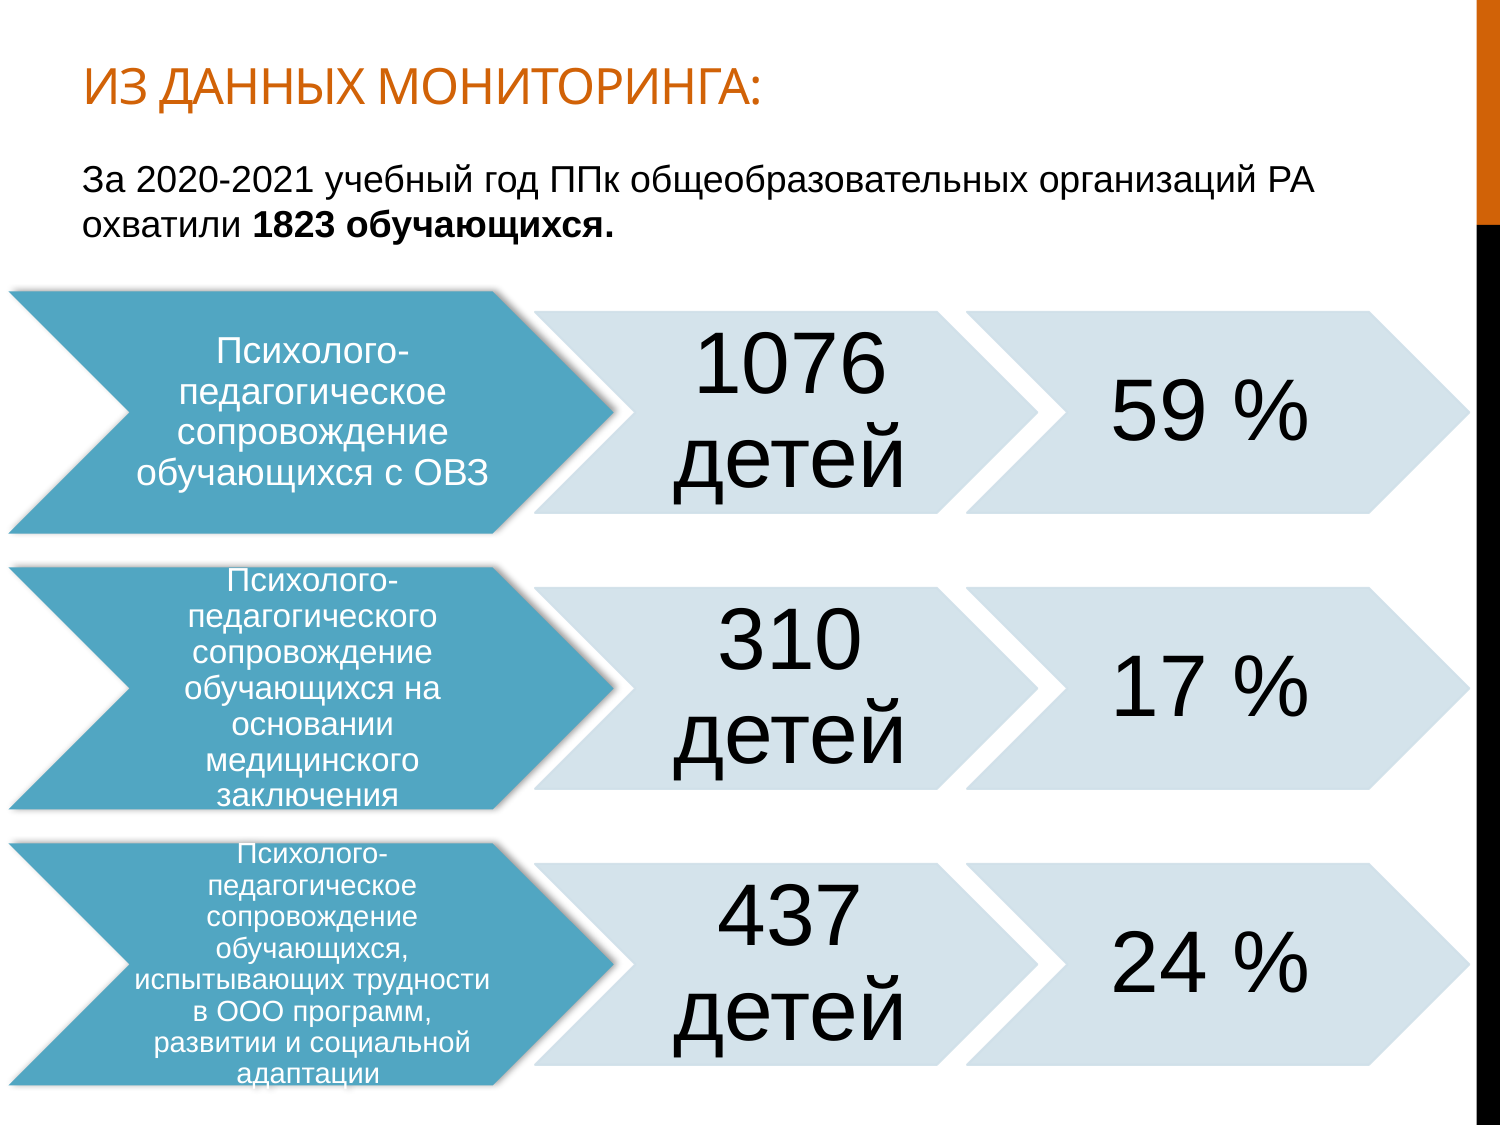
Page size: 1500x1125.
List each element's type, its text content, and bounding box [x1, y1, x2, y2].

text_box За 2020-2021 учебный год ППк общеобразовательных организаций РА охватили 1823 обучающихся. [67, 148, 1429, 253]
text_box Из данных мониторинга: [67, 30, 1018, 123]
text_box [7, 282, 1471, 1095]
